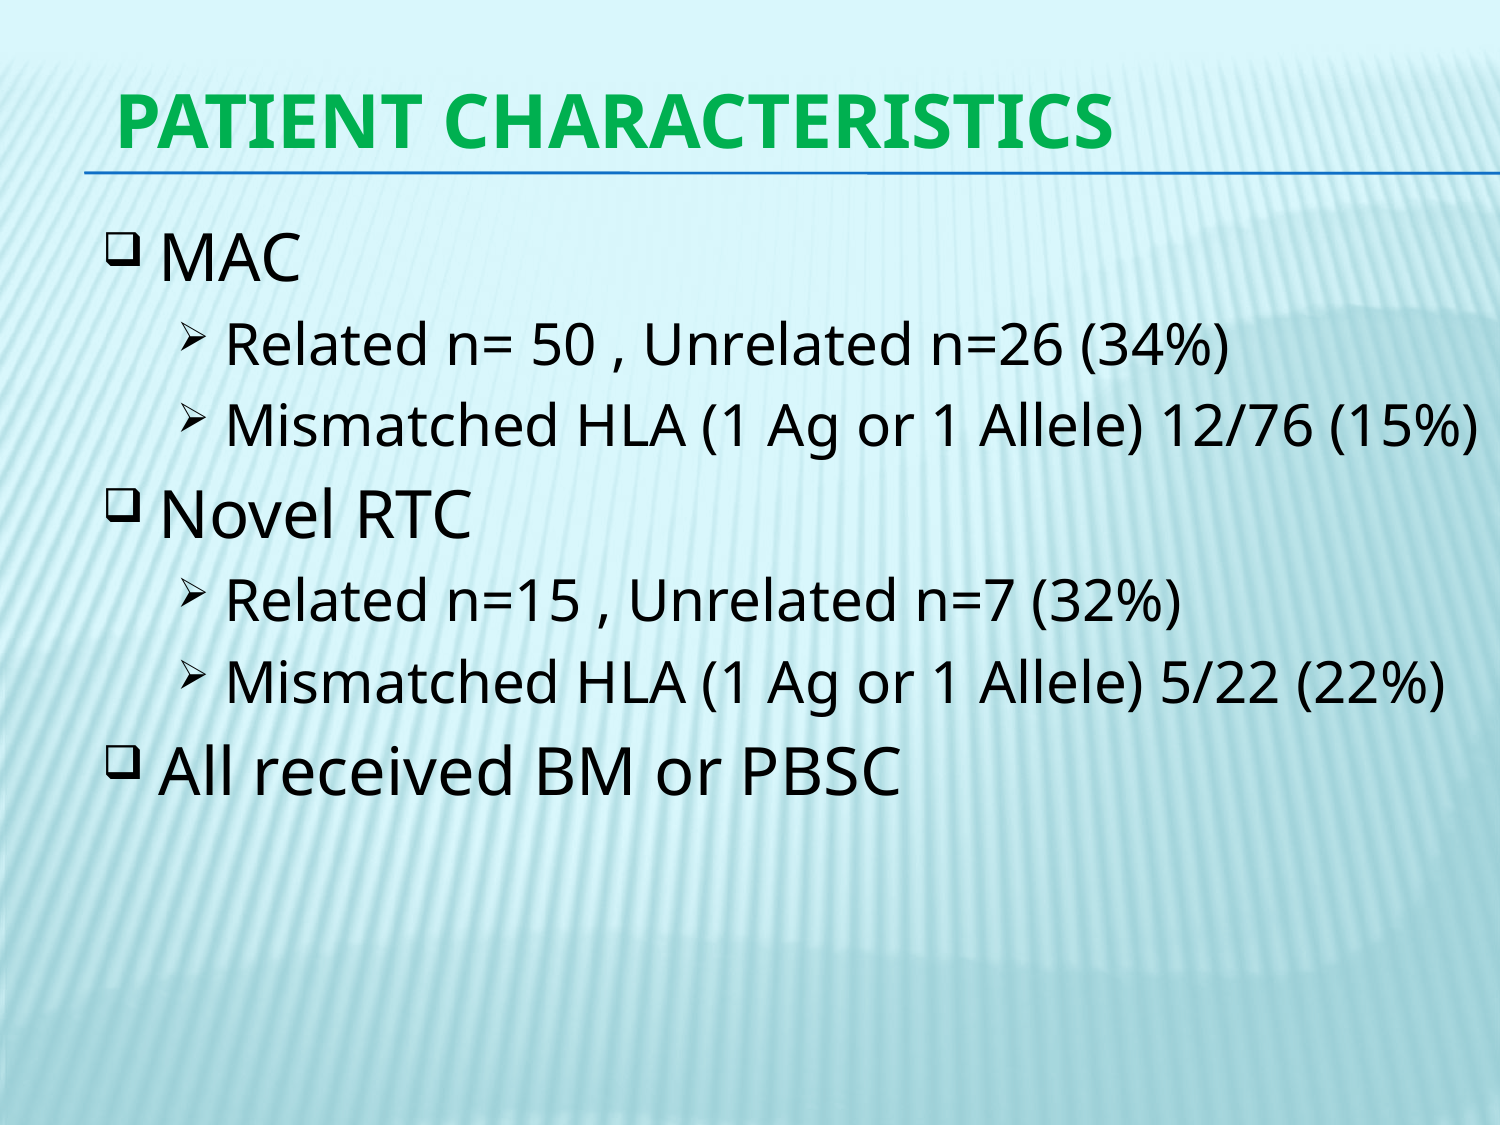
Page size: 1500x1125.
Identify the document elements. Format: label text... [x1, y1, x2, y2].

list MAC Related n= 50 , Unrelated n=26 (34%) Mismatched HLA (1 Ag or 1 Allele) 12/76 (15%) Novel RTC Related n=15 , Unrelated n=7 (32%) Mismatched HLA (1 Ag or 1 Allele) 5/22 (22%) All received BM or PBSC [87, 207, 1500, 950]
title Patient Characteristics [99, 50, 1500, 188]
